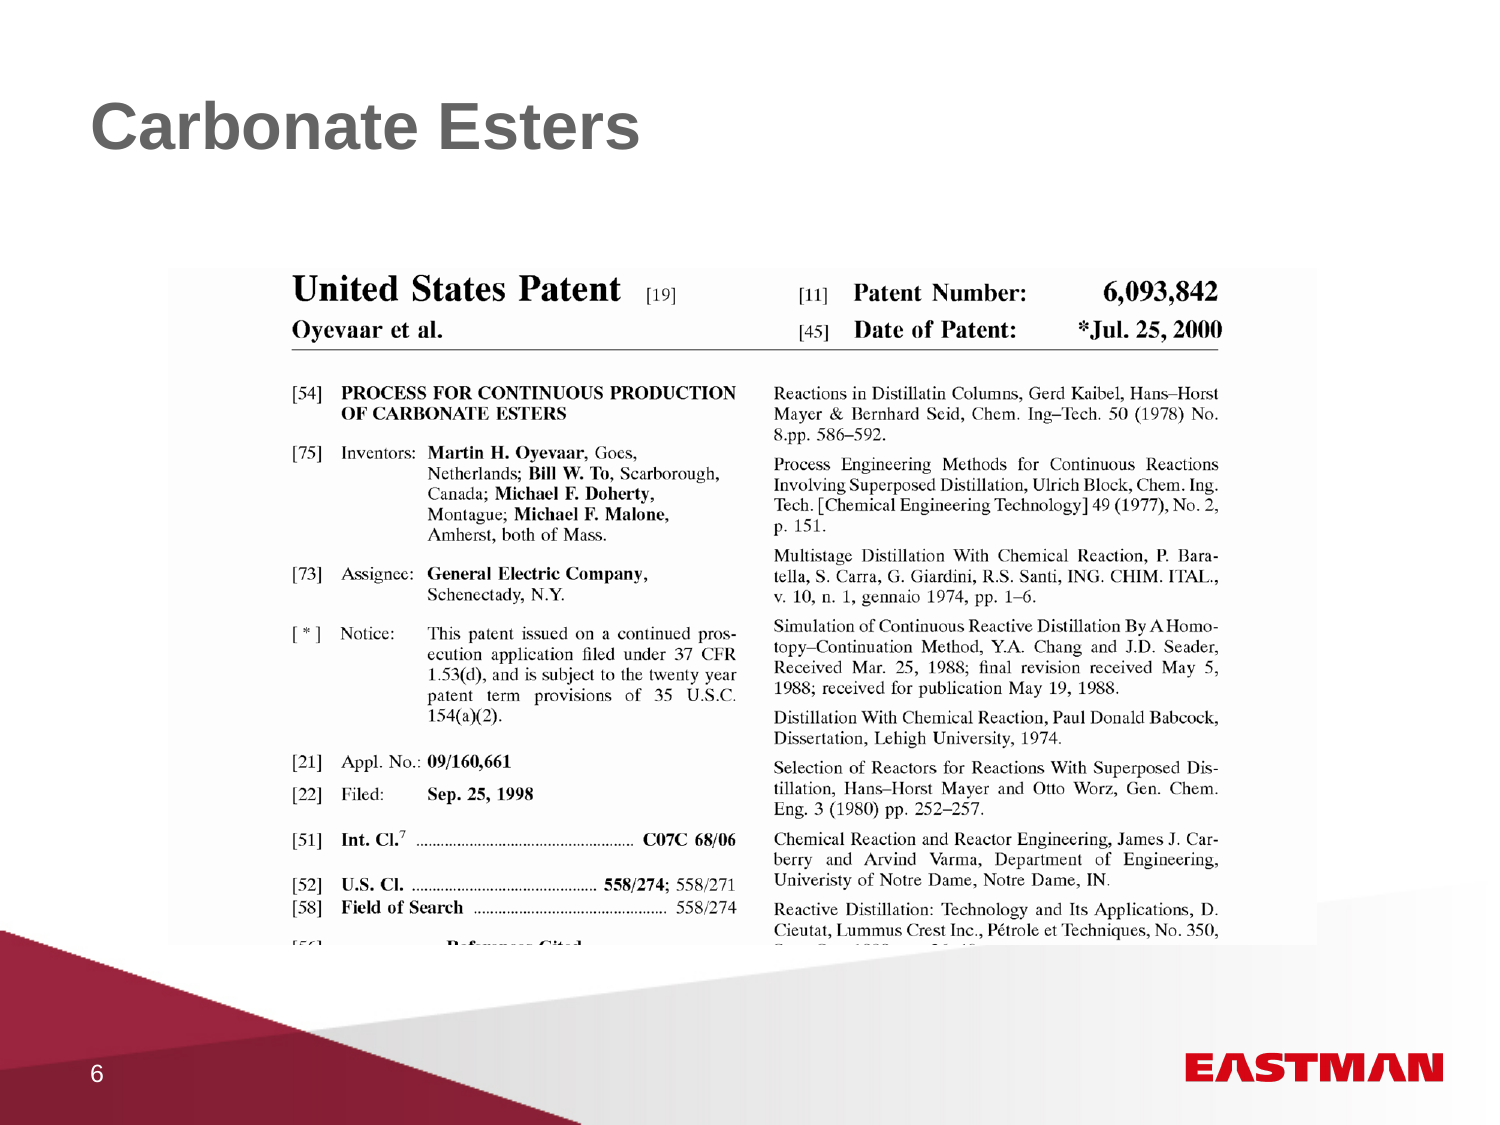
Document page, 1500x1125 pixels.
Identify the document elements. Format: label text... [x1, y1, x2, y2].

slide_number 6 [75, 1042, 150, 1103]
picture [0, 268, 1500, 1125]
title Carbonate Esters [75, 75, 1425, 225]
